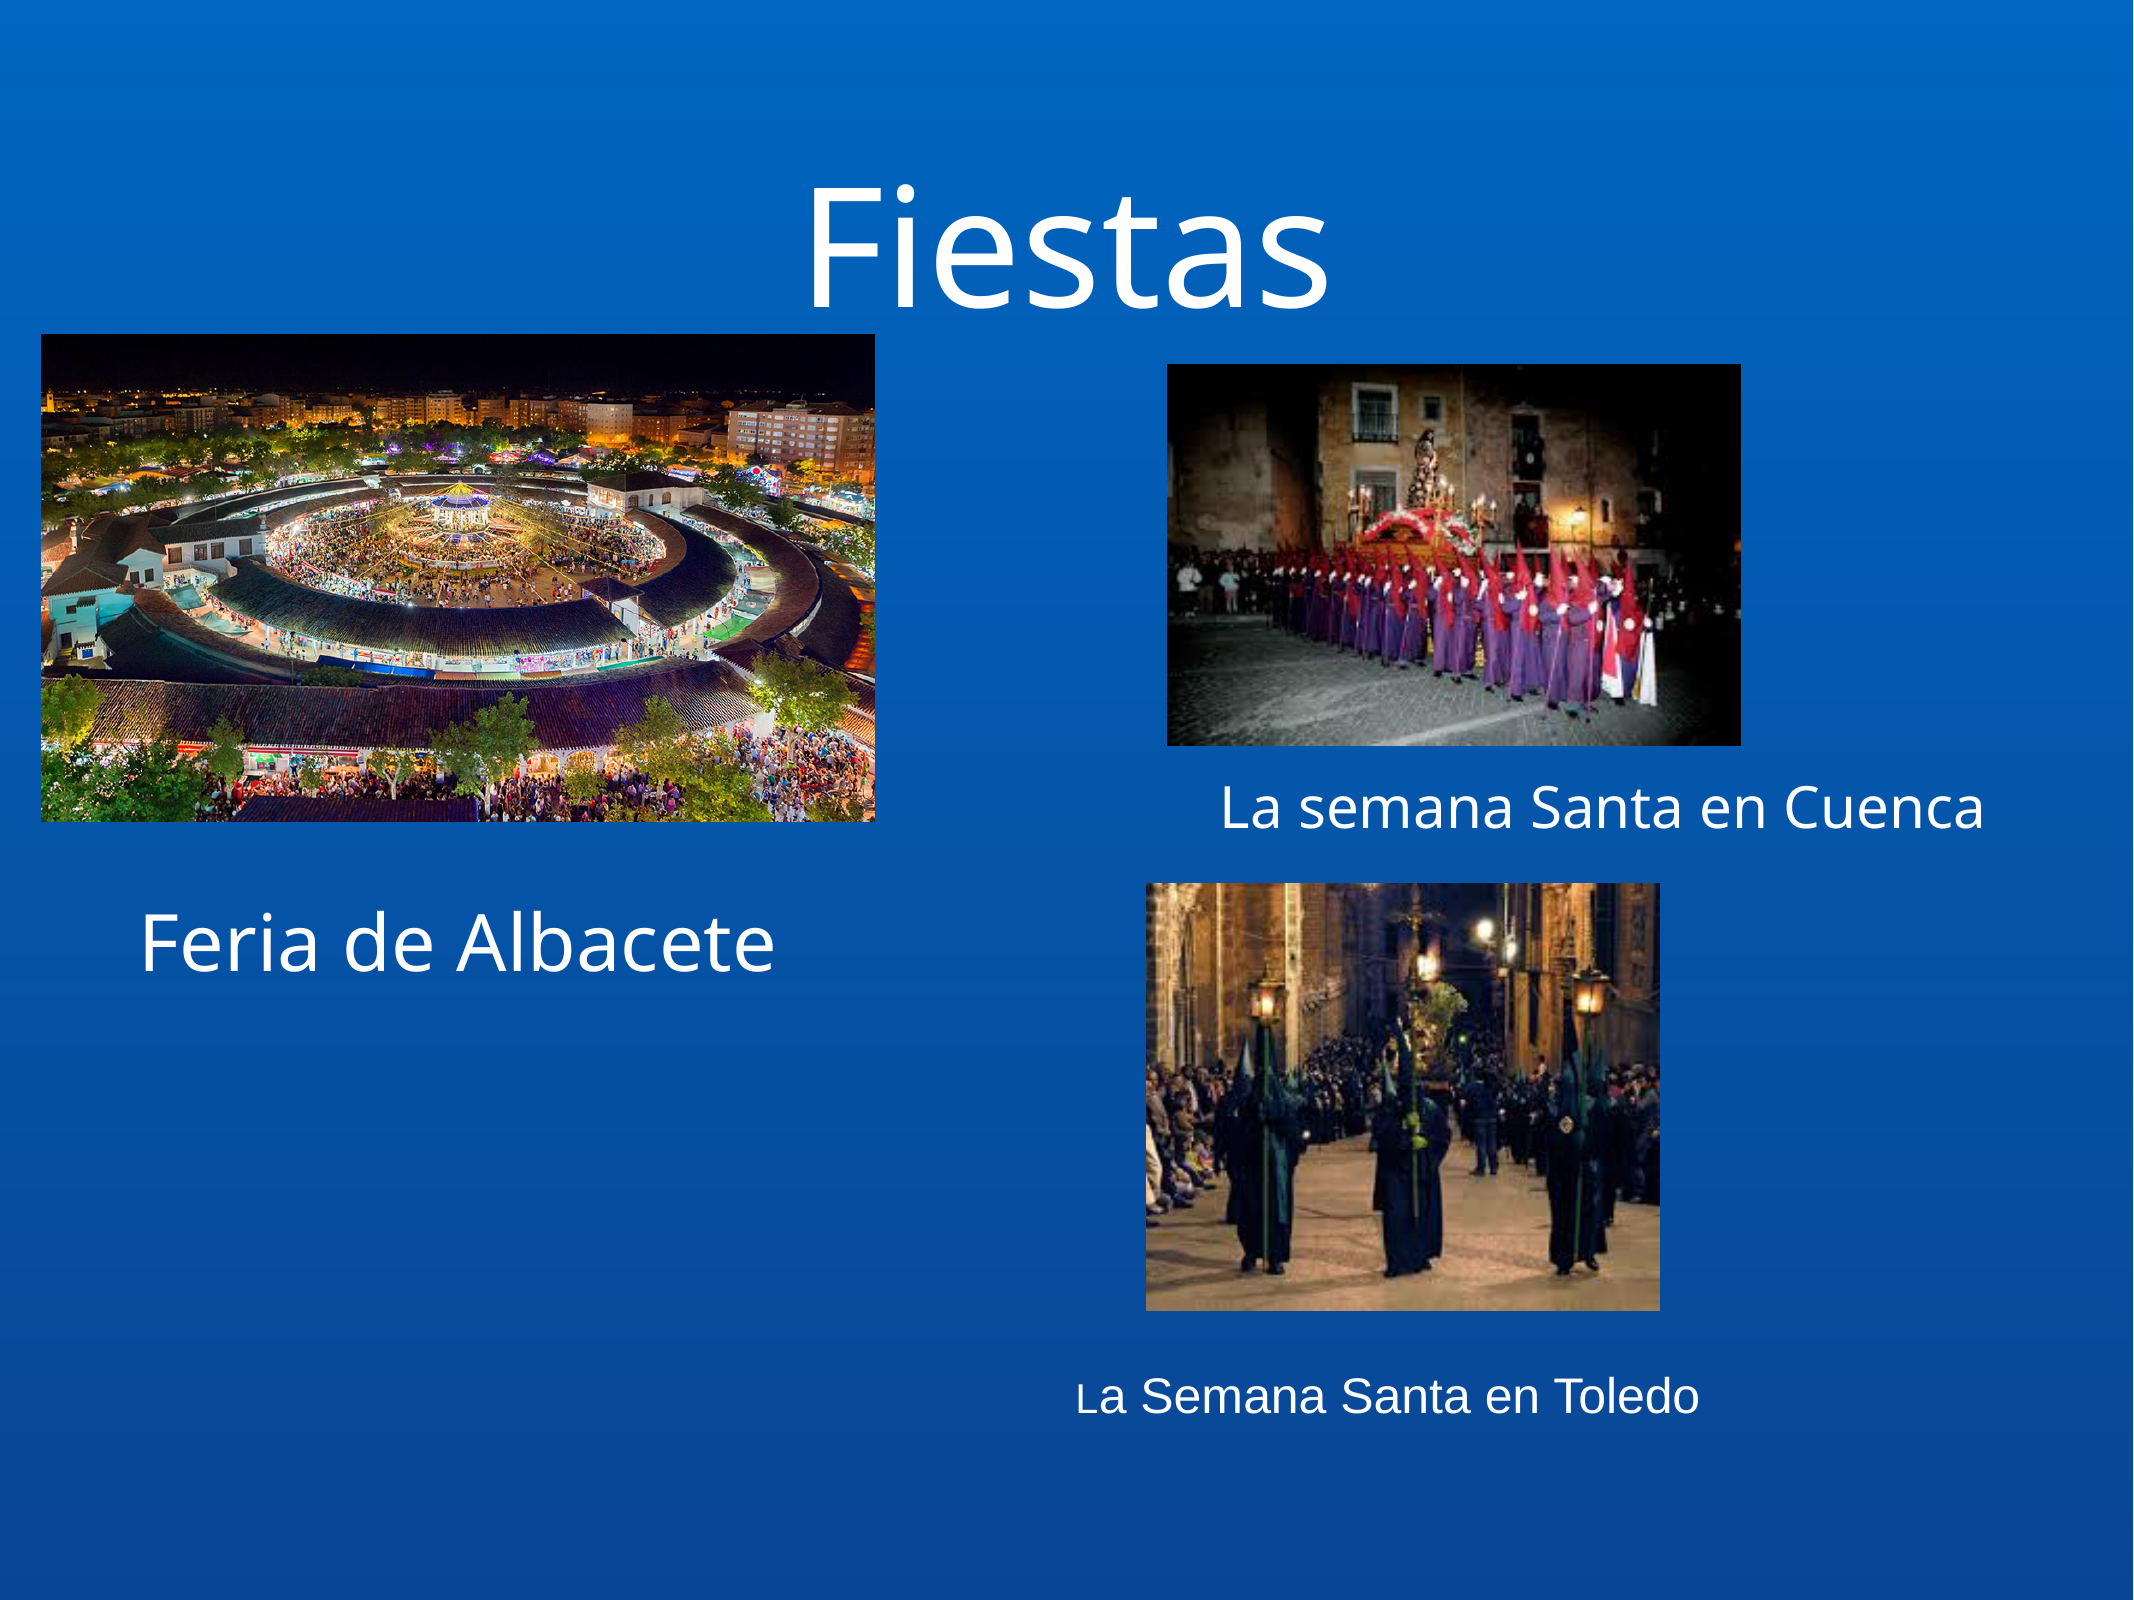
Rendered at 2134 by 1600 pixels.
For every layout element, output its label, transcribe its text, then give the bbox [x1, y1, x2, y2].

text_box Feria de Albacete [130, 883, 786, 996]
picture [1146, 883, 1660, 1311]
text_box La Semana Santa en Toledo [1067, 1355, 1710, 1433]
text_box La semana Santa en Cuenca [1167, 761, 2038, 849]
title Fiestas [155, 66, 1978, 416]
picture [40, 334, 875, 823]
picture [1167, 364, 1742, 747]
